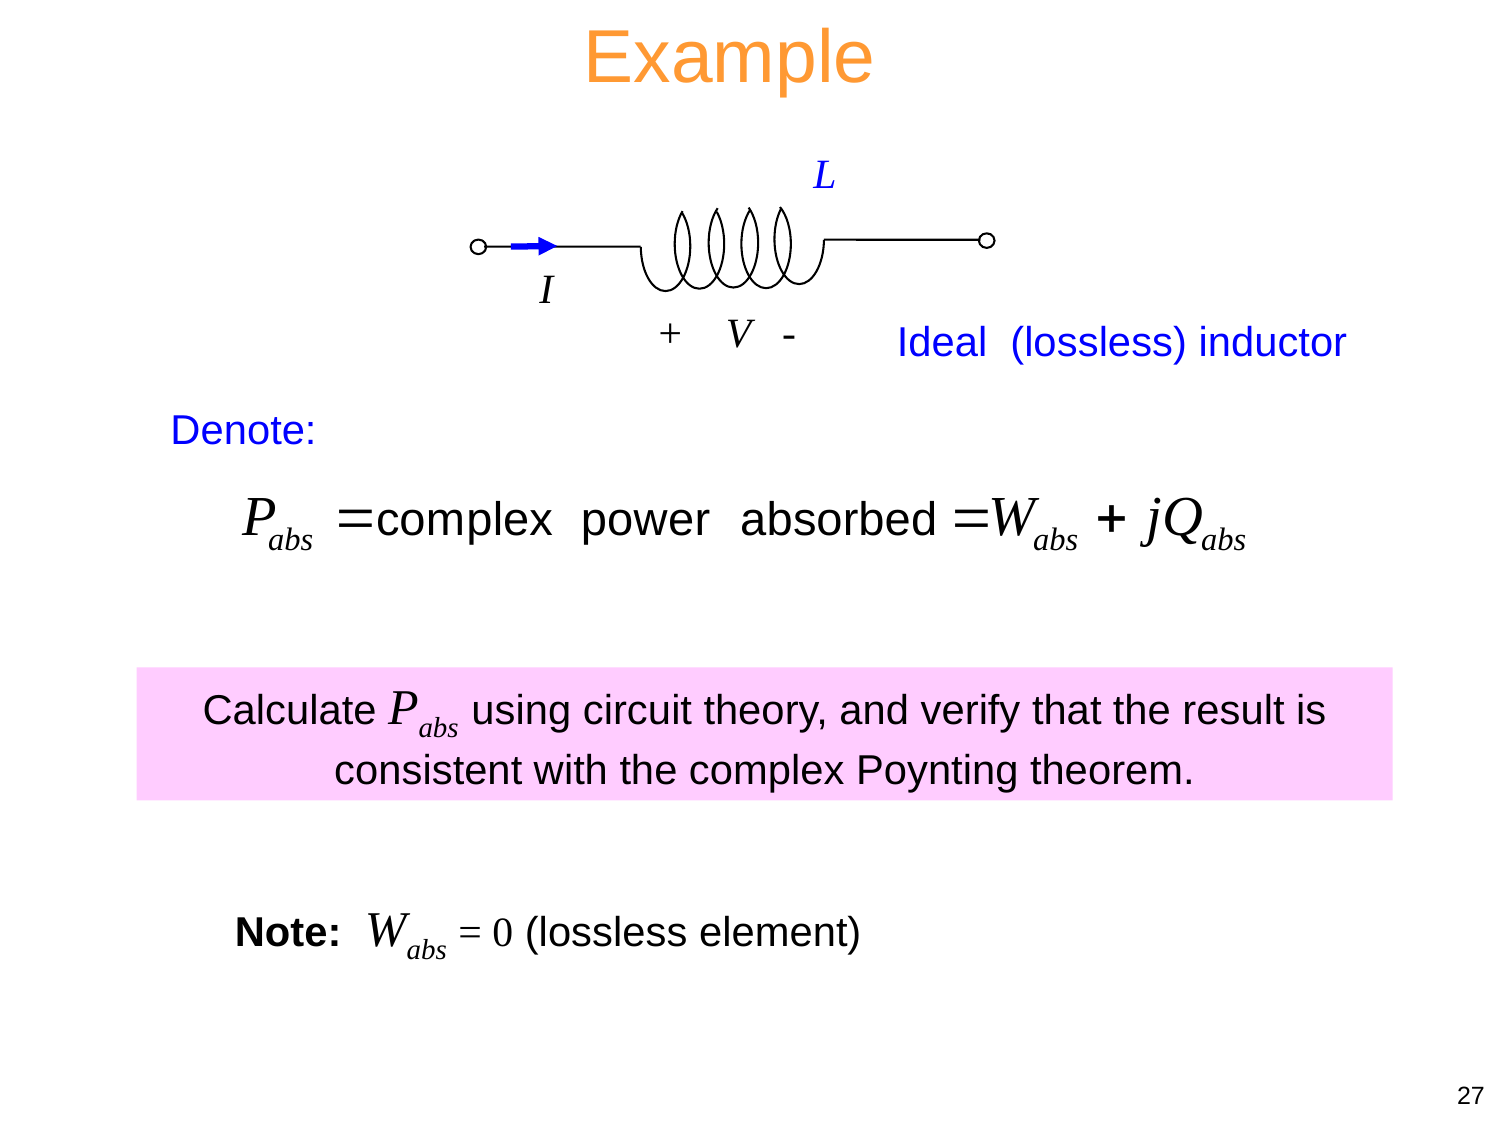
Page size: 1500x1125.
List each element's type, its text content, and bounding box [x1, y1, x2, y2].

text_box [470, 139, 1365, 374]
text_box Note: Wabs = 0 (lossless element) [220, 889, 877, 973]
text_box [231, 479, 1258, 565]
text_box Calculate Pabs using circuit theory, and verify that the result is consistent with the complex Poynting theorem. [136, 667, 1393, 801]
slide_number 27 [1149, 1065, 1500, 1125]
text_box Denote: [155, 395, 332, 461]
text_box Example [459, 0, 1000, 105]
